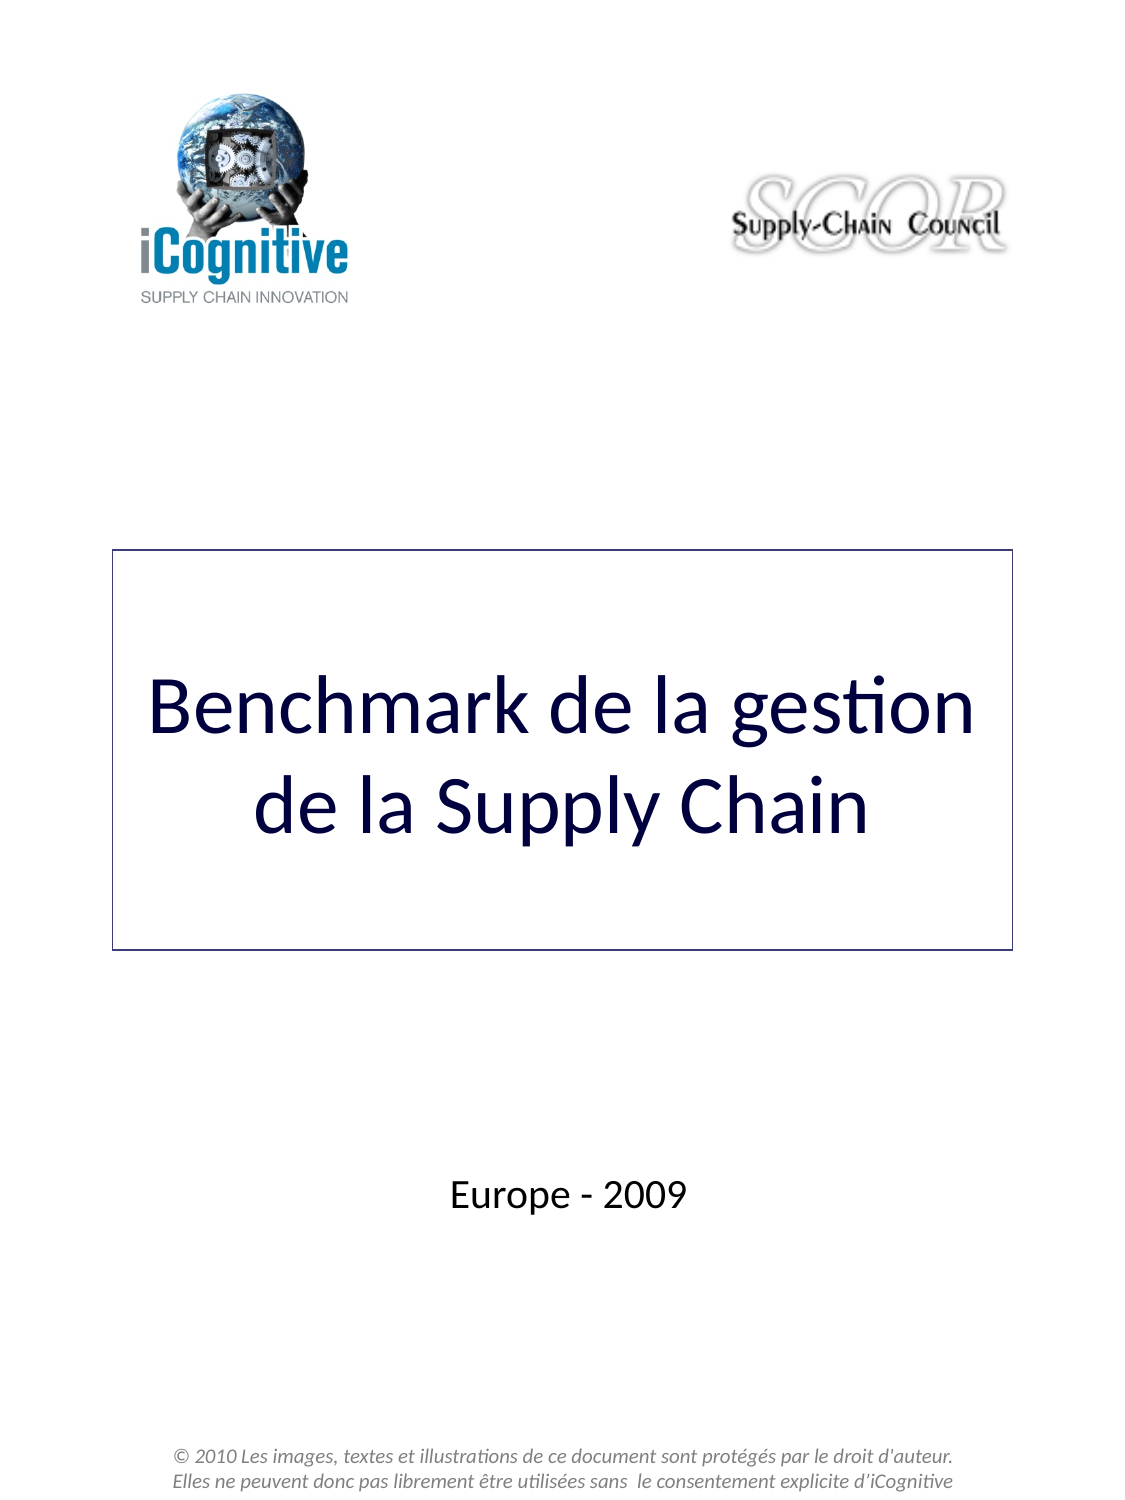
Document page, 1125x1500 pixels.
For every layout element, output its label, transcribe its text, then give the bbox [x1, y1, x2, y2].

text_box Europe - 2009 [149, 1159, 988, 1225]
title Benchmark de la gestion de la Supply Chain [112, 549, 1013, 951]
picture [75, 64, 413, 325]
picture [712, 162, 1017, 263]
